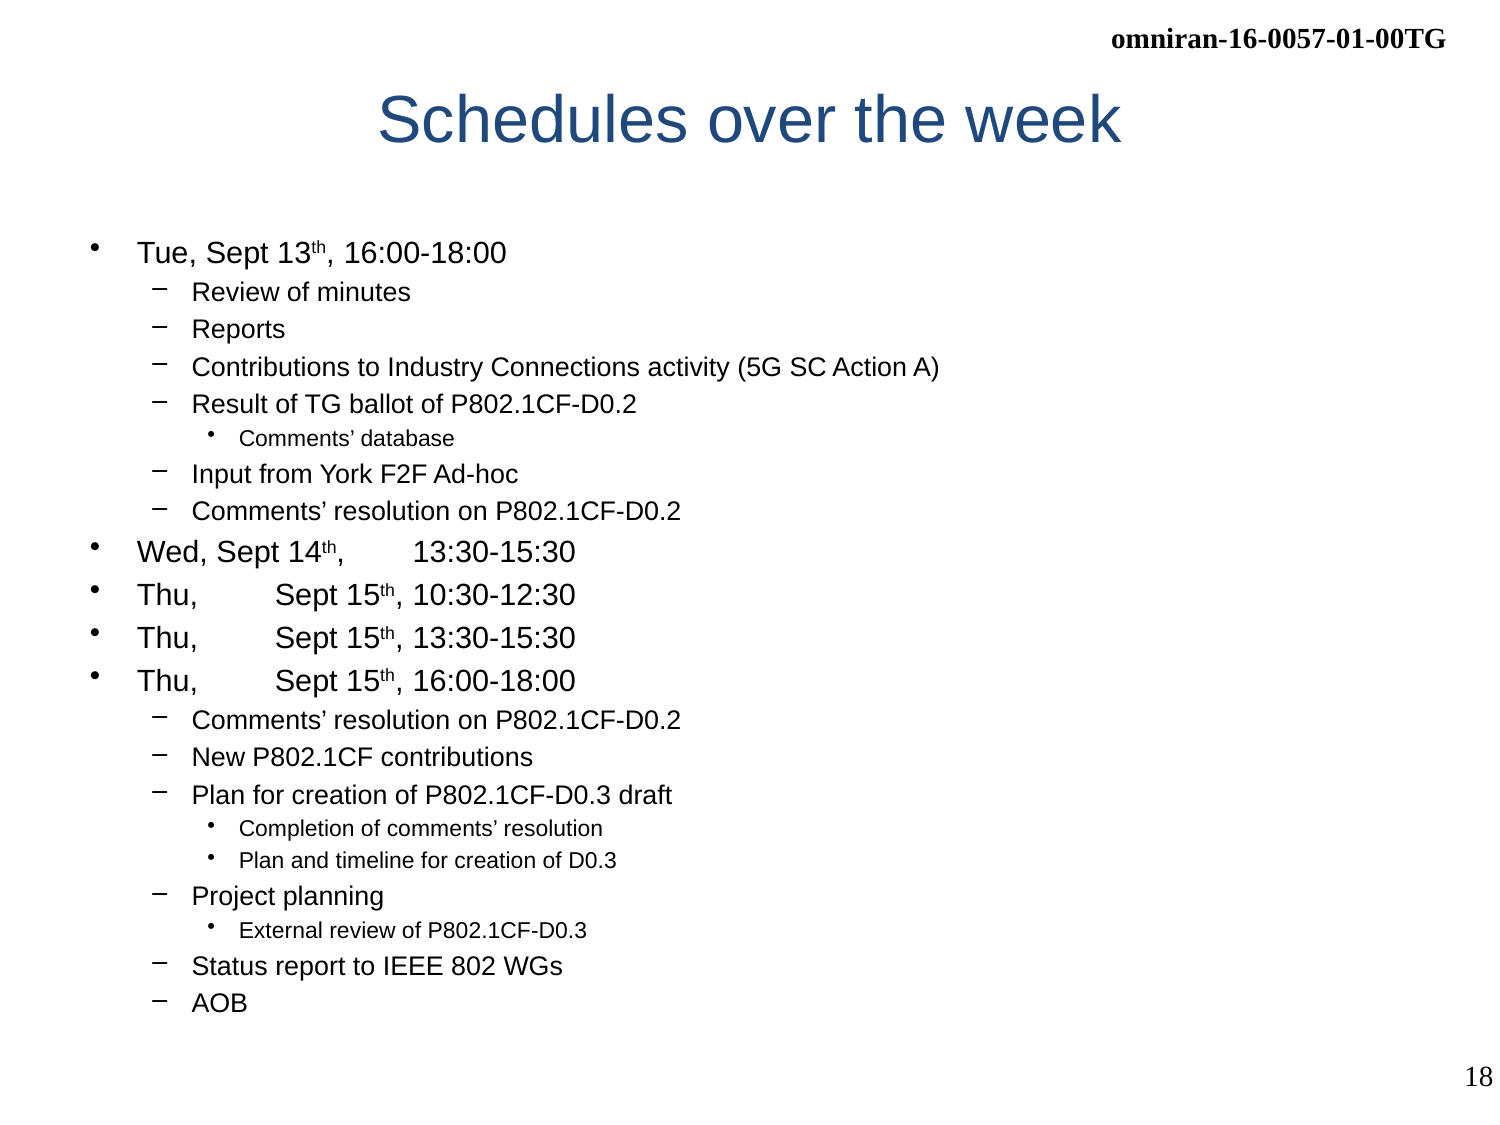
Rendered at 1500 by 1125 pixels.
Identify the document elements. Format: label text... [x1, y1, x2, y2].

title Schedules over the week [75, 45, 1425, 188]
list Tue, Sept 13th, 16:00-18:00 Review of minutes Reports Contributions to Industry Connections activity (5G SC Action A) Result of TG ballot of P802.1CF-D0.2 Comments’ database Input from York F2F Ad-hoc Comments’ resolution on P802.1CF-D0.2 Wed, Sept 14th, 13:30-15:30 Thu, Sept 15th, 10:30-12:30 Thu, Sept 15th, 13:30-15:30 Thu, Sept 15th, 16:00-18:00 Comments’ resolution on P802.1CF-D0.2 New P802.1CF contributions Plan for creation of P802.1CF-D0.3 draft Completion of comments’ resolution Plan and timeline for creation of D0.3 Project planning External review of P802.1CF-D0.3 Status report to IEEE 802 WGs AOB [75, 224, 1425, 1038]
